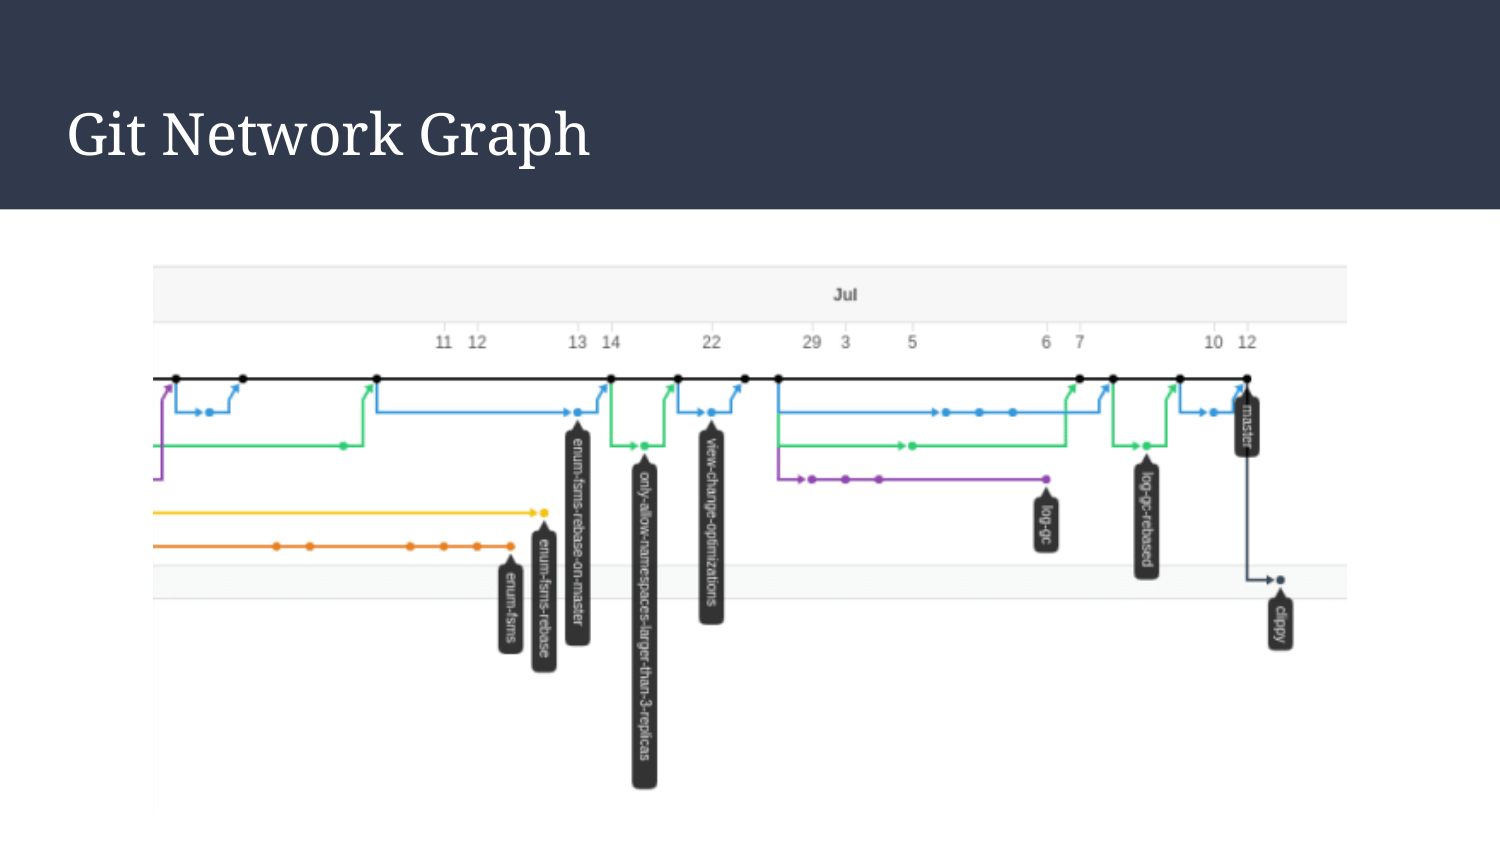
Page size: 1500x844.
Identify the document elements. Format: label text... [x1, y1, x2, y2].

title Git Network Graph [51, 82, 1449, 185]
picture [152, 241, 1348, 815]
